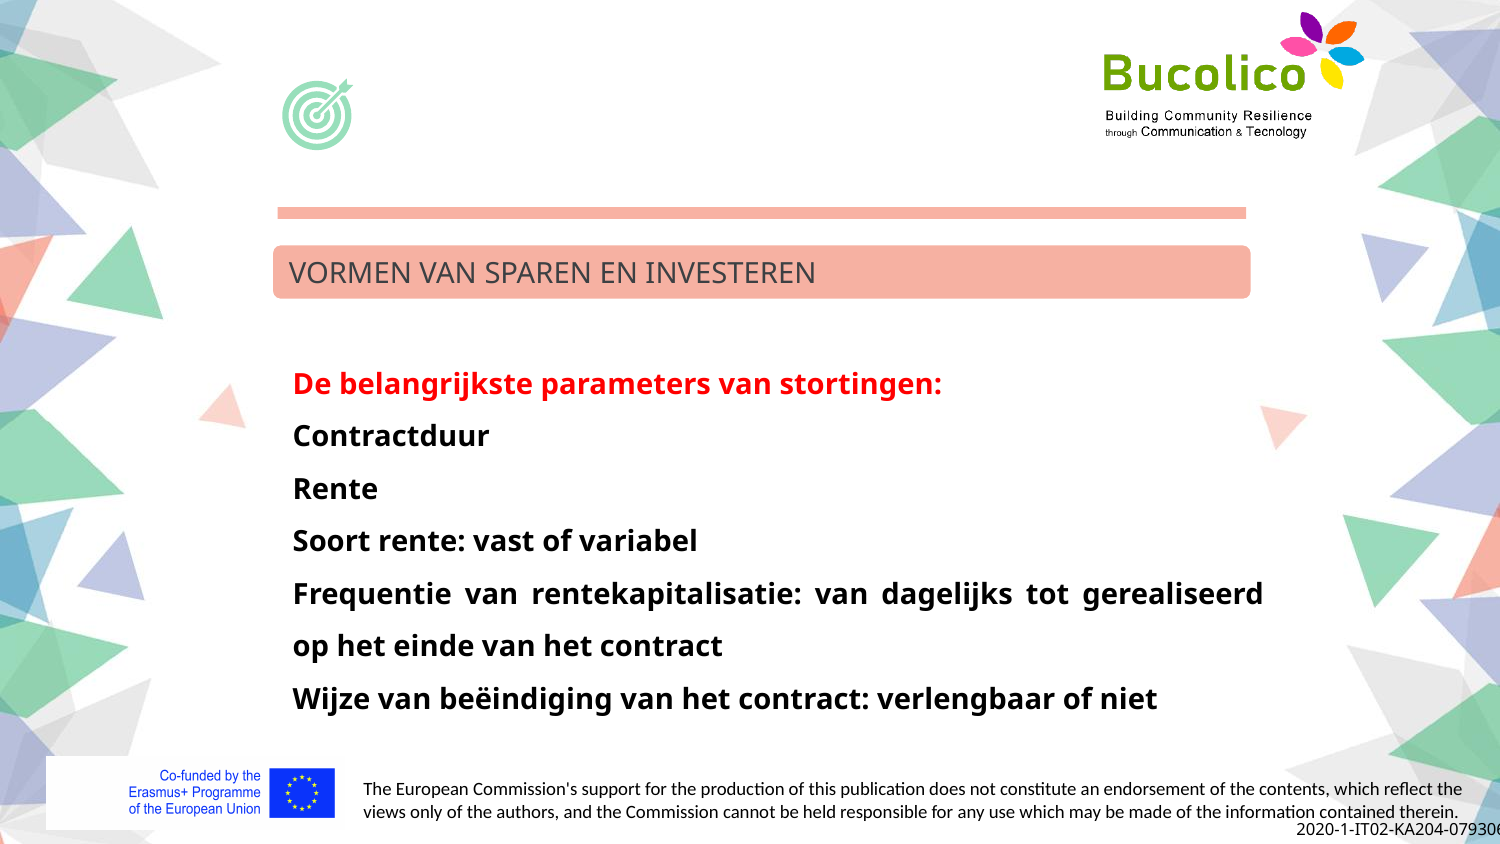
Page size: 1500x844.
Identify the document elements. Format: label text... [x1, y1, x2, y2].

text_box [282, 78, 354, 151]
text_box VORMEN VAN SPAREN EN INVESTEREN [270, 243, 1253, 301]
text_box De belangrijkste parameters van stortingen: Contractduur Rente Soort rente: vast of variabel Frequentie van rentekapitalisatie: van dagelijks tot gerealiseerd op het einde van het contract Wijze van beëindiging van het contract: verlengbaar of niet [277, 340, 1280, 723]
text_box The European Commission's support for the production of this publication does not constitute an endorsement of the contents, which reflect the views only of the authors, and the Commission cannot be held responsible for any use which may be made of the information contained therein. [348, 769, 1486, 830]
picture [0, 0, 1500, 844]
text_box [277, 207, 1247, 219]
